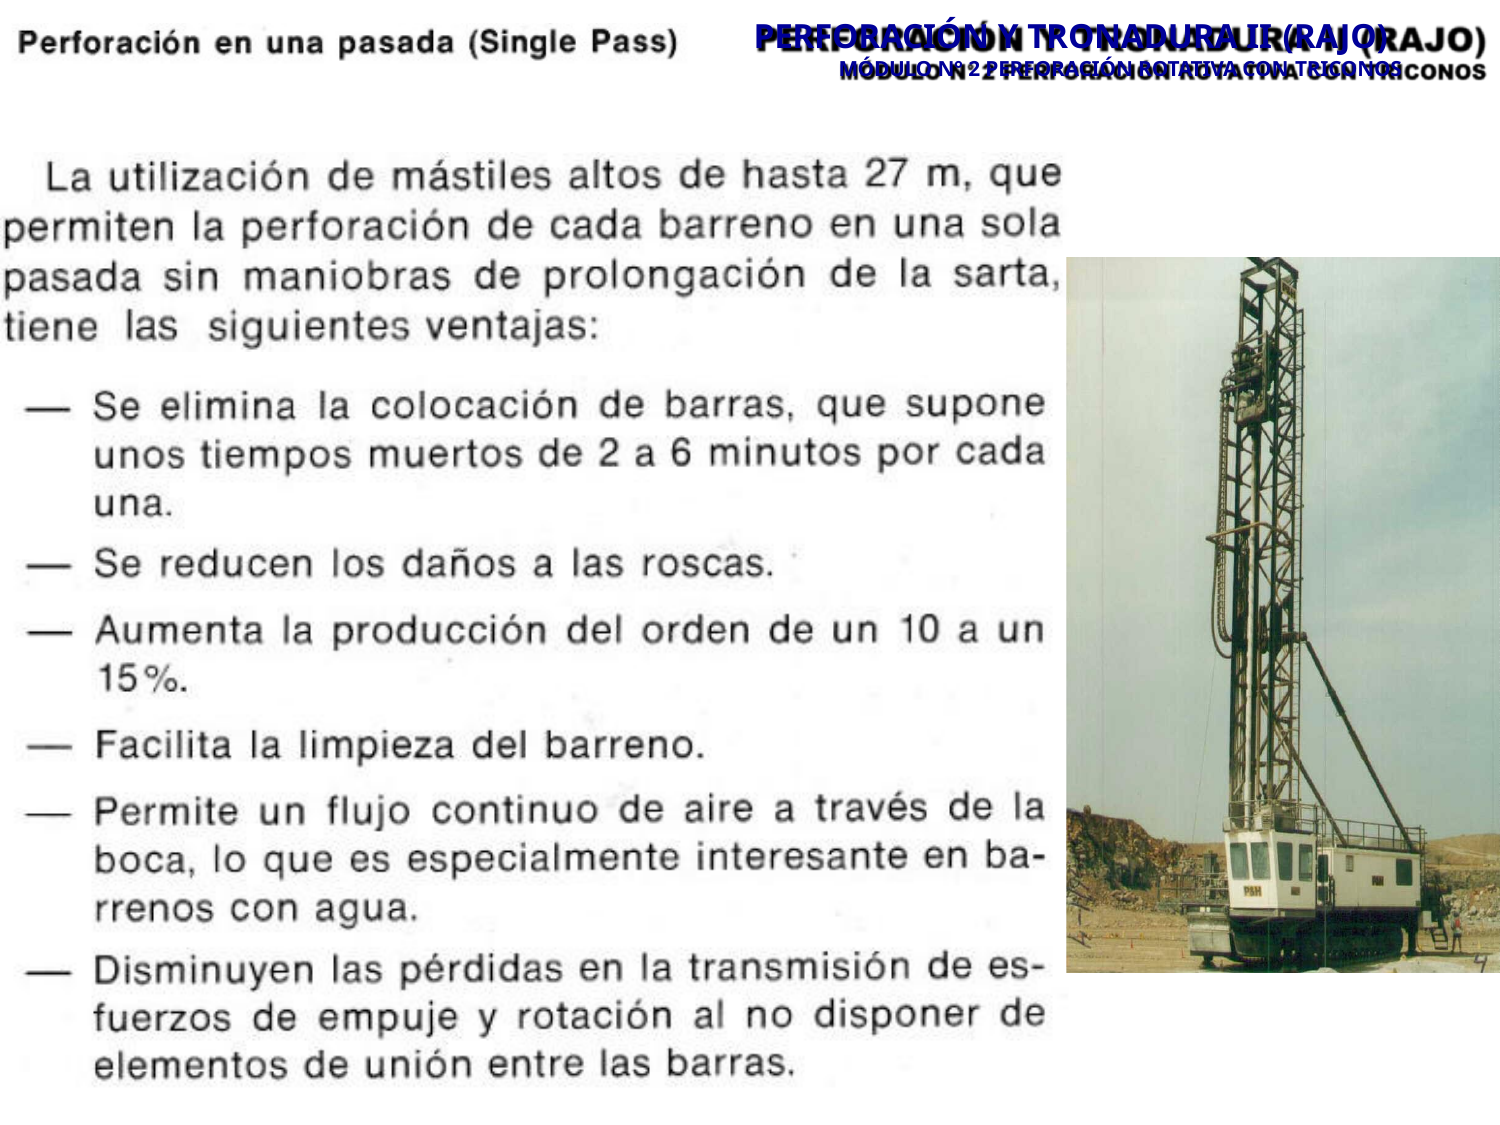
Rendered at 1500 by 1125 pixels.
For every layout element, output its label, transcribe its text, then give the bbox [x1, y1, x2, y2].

picture [732, 6, 1500, 87]
text_box [0, 152, 1075, 352]
text_box [11, 23, 698, 64]
text_box [0, 375, 1078, 1103]
text_box PERFORACIÓN Y TRONADURA II (RAJO) MÓDULO N° 2 PERFORACIÓN ROTATIVA CON TRICONOS [751, 15, 1487, 82]
text_box [1066, 257, 1500, 973]
